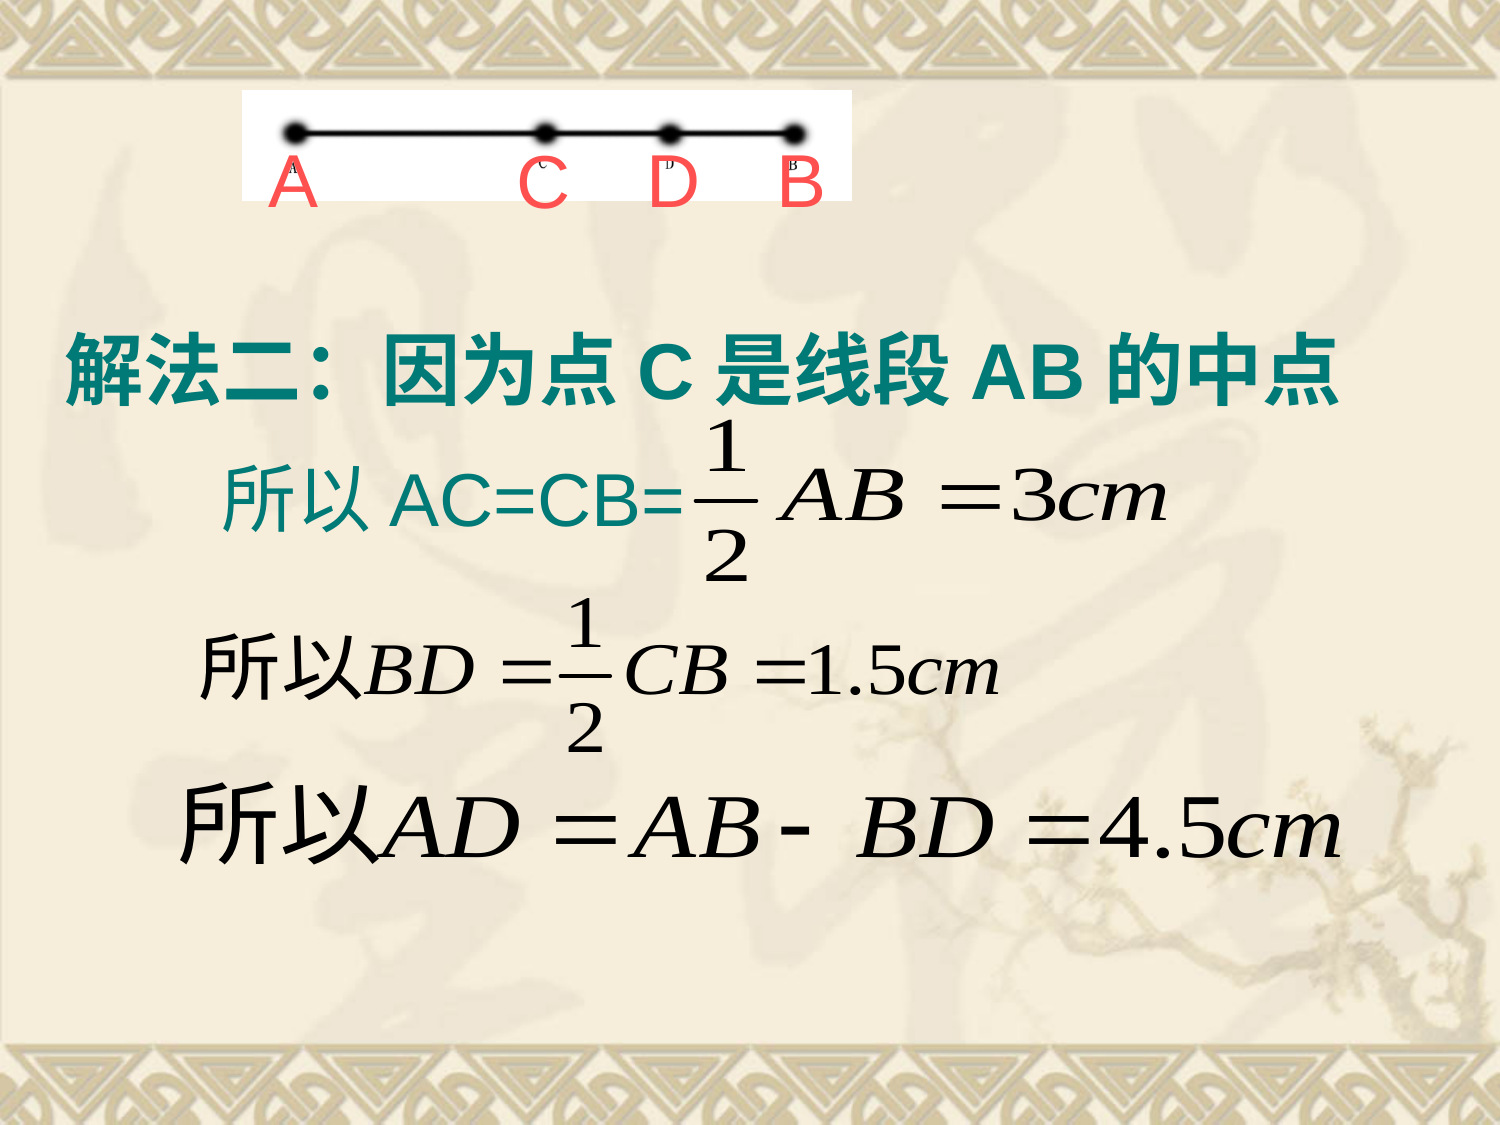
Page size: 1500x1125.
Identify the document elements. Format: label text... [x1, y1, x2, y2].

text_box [242, 90, 852, 232]
list 解法二：因为点C是线段AB的中点 [49, 312, 1449, 493]
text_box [59, 397, 1500, 598]
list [164, 765, 1366, 888]
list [188, 598, 1016, 765]
picture [0, 0, 1500, 1125]
